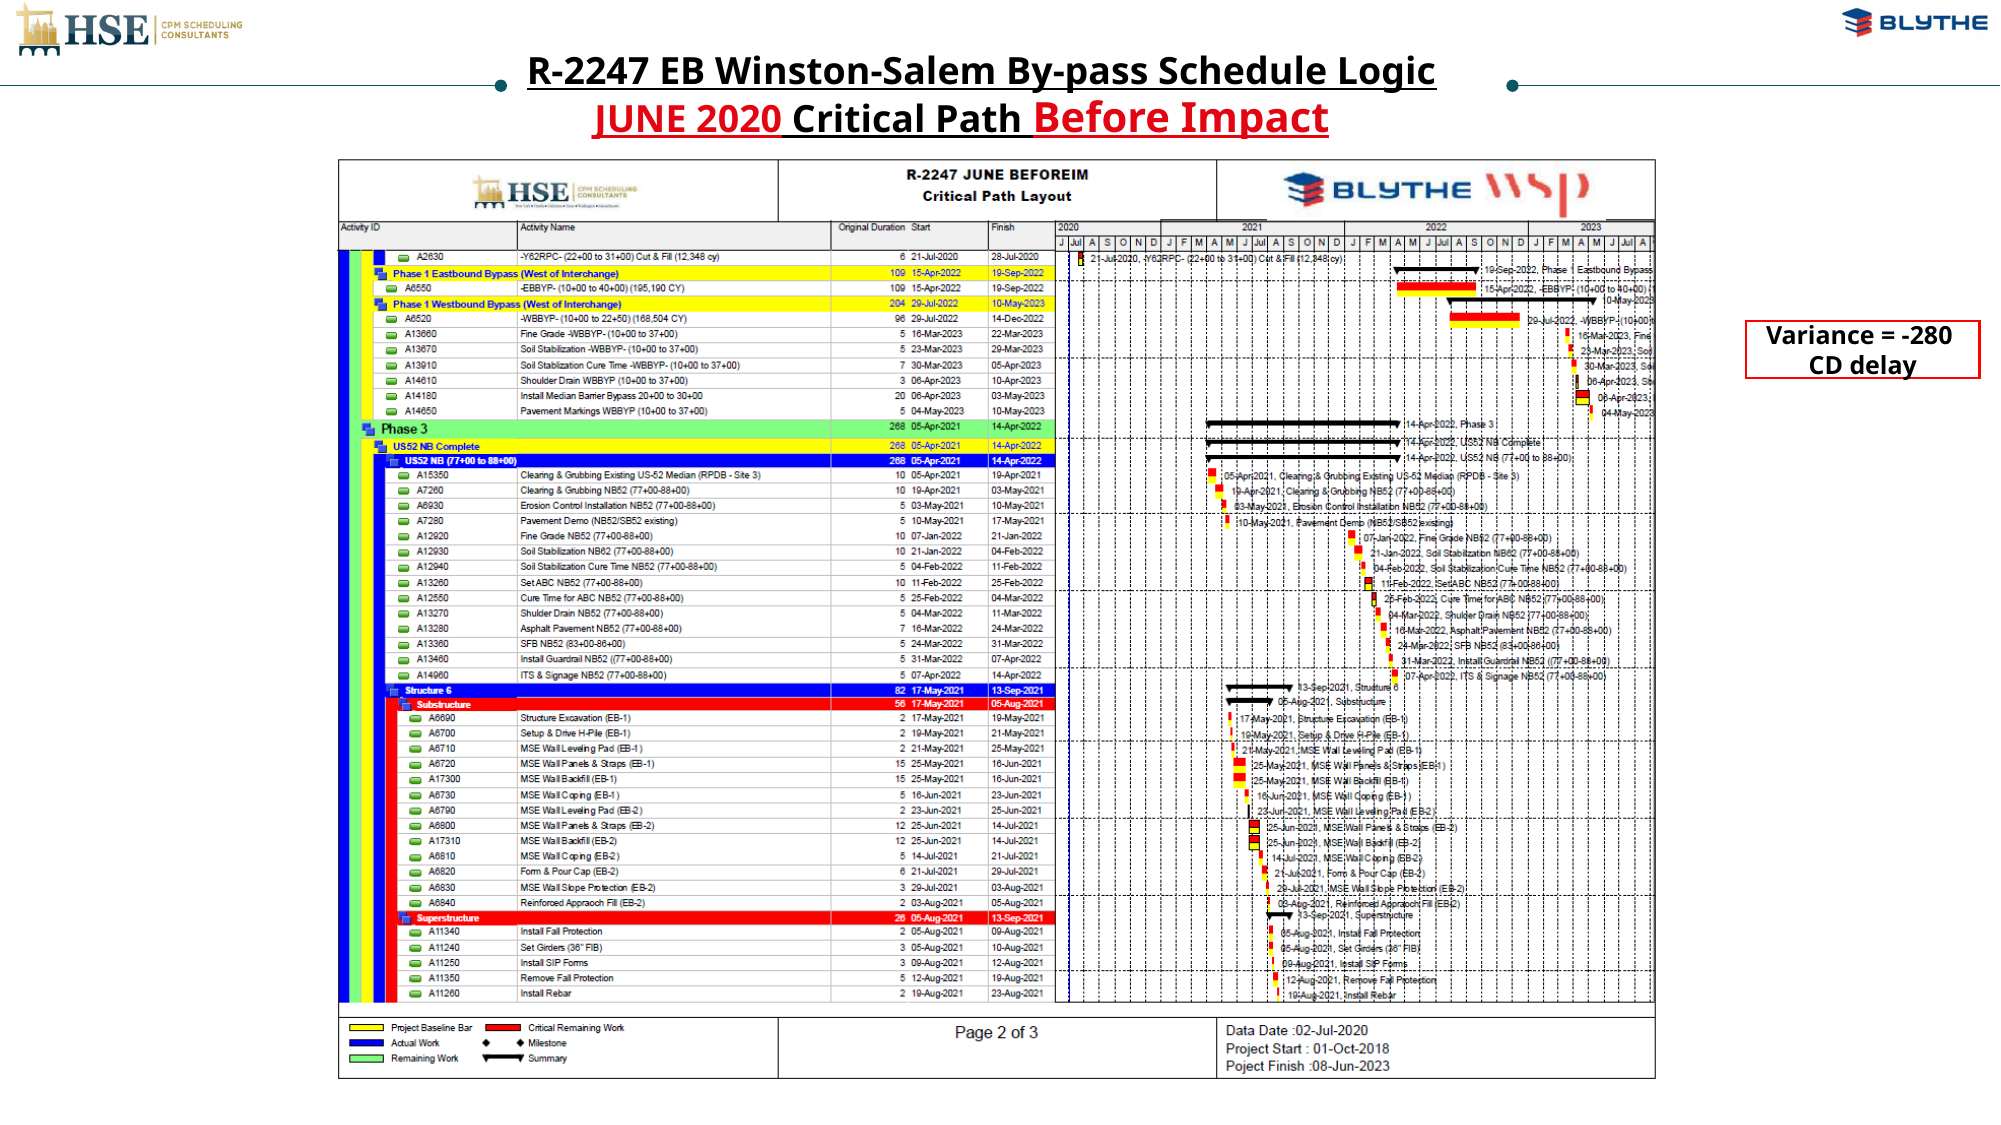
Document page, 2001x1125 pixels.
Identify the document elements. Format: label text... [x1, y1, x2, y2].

picture [328, 139, 1672, 1086]
text_box JUNE 2020 Critical Path Before Impact [579, 83, 1518, 139]
text_box R-2247 EB Winston-Salem By-pass Schedule Logic [481, 39, 1482, 100]
picture [1839, 5, 1991, 40]
picture [10, 0, 246, 59]
text_box Variance = -280 CD delay [1745, 320, 1981, 379]
